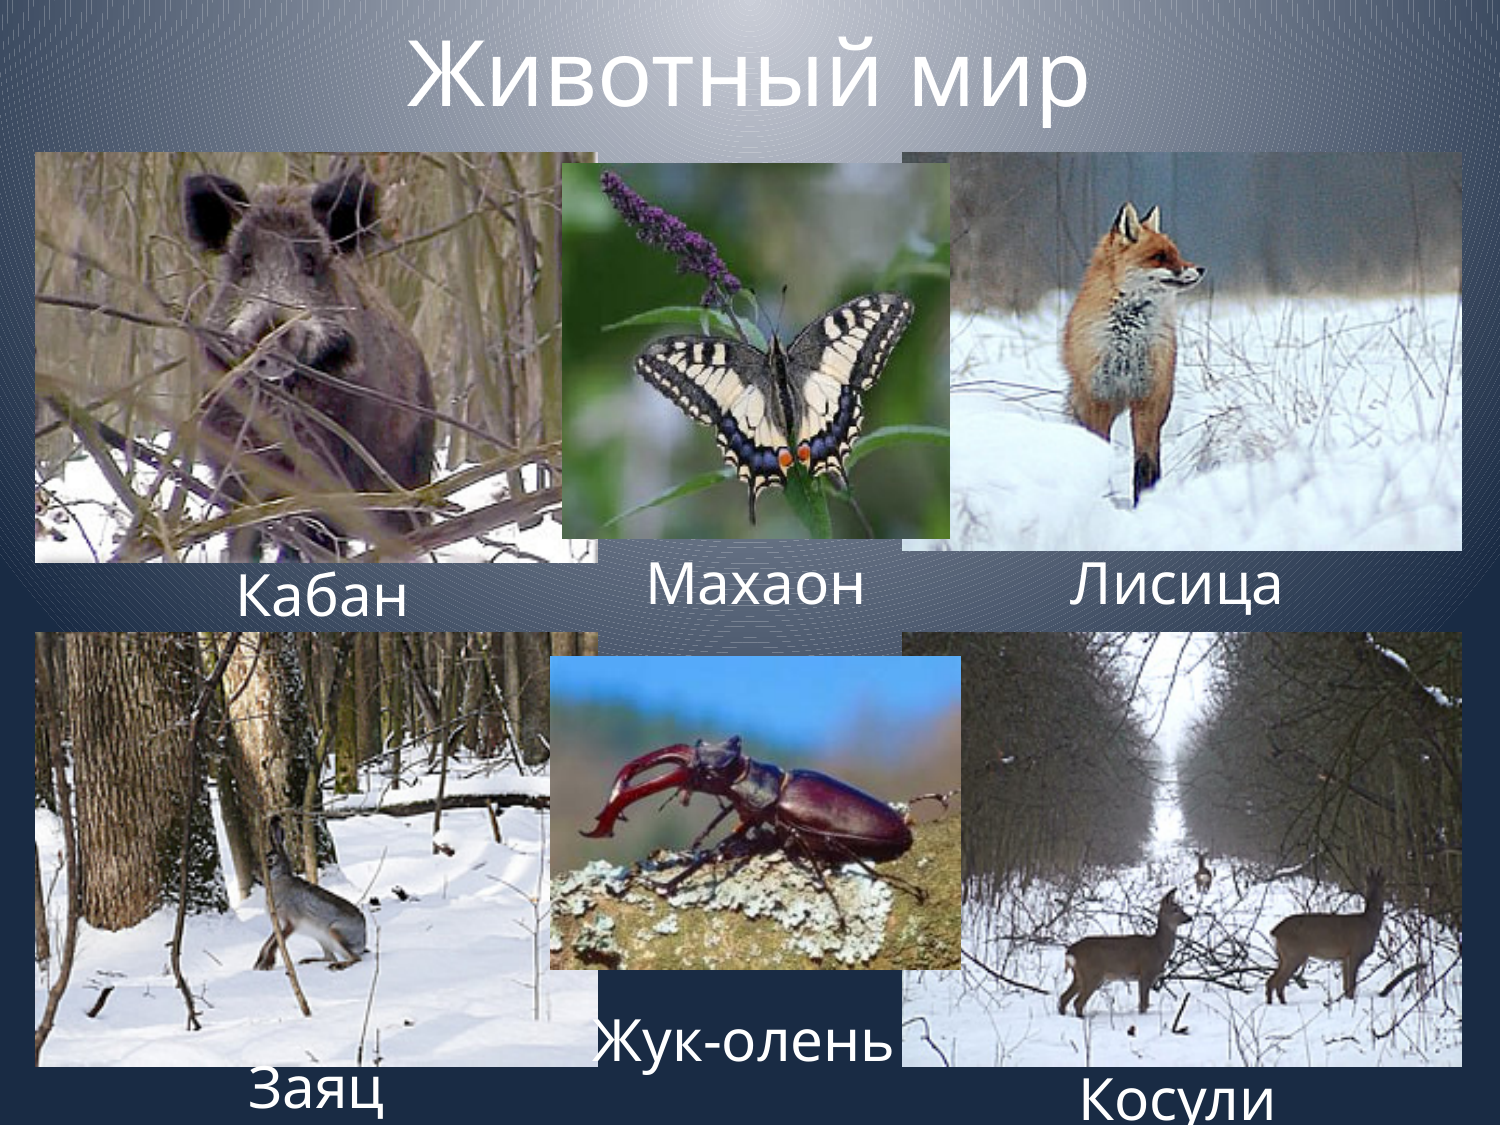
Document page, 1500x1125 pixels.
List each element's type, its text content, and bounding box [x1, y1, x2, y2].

text_box Махаон [597, 548, 914, 624]
picture [34, 152, 1462, 563]
text_box Заяц [46, 1076, 586, 1125]
text_box Косули [913, 1076, 1442, 1125]
text_box Лисица [925, 558, 1430, 624]
text_box Жук-олень [503, 996, 913, 1081]
title Животный мир [75, 0, 1425, 141]
picture [34, 632, 1462, 1067]
text_box Кабан [46, 570, 598, 632]
